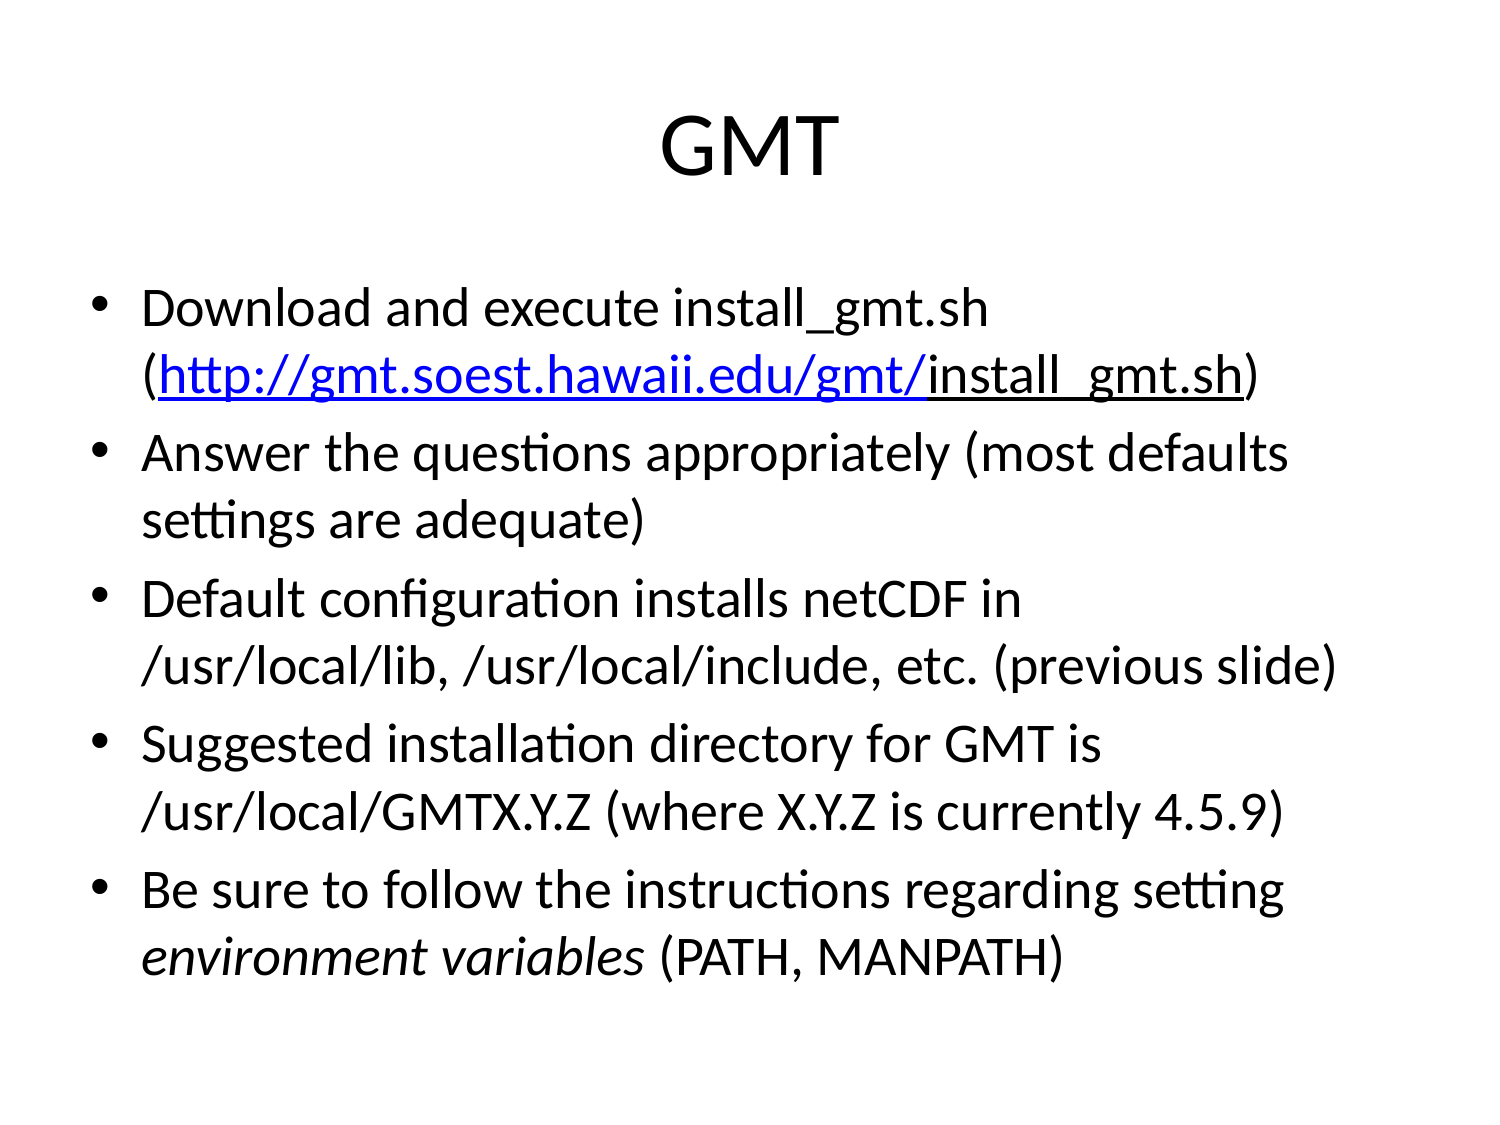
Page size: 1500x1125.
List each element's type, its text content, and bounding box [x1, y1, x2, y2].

title GMT [75, 45, 1425, 233]
list Download and execute install_gmt.sh (http://gmt.soest.hawaii.edu/gmt/install_gmt.sh) Answer the questions appropriately (most defaults settings are adequate) Default configuration installs netCDF in /usr/local/lib, /usr/local/include, etc. (previous slide) Suggested installation directory for GMT is /usr/local/GMTX.Y.Z (where X.Y.Z is currently 4.5.9) Be sure to follow the instructions regarding setting environment variables (PATH, MANPATH) [75, 262, 1425, 1005]
